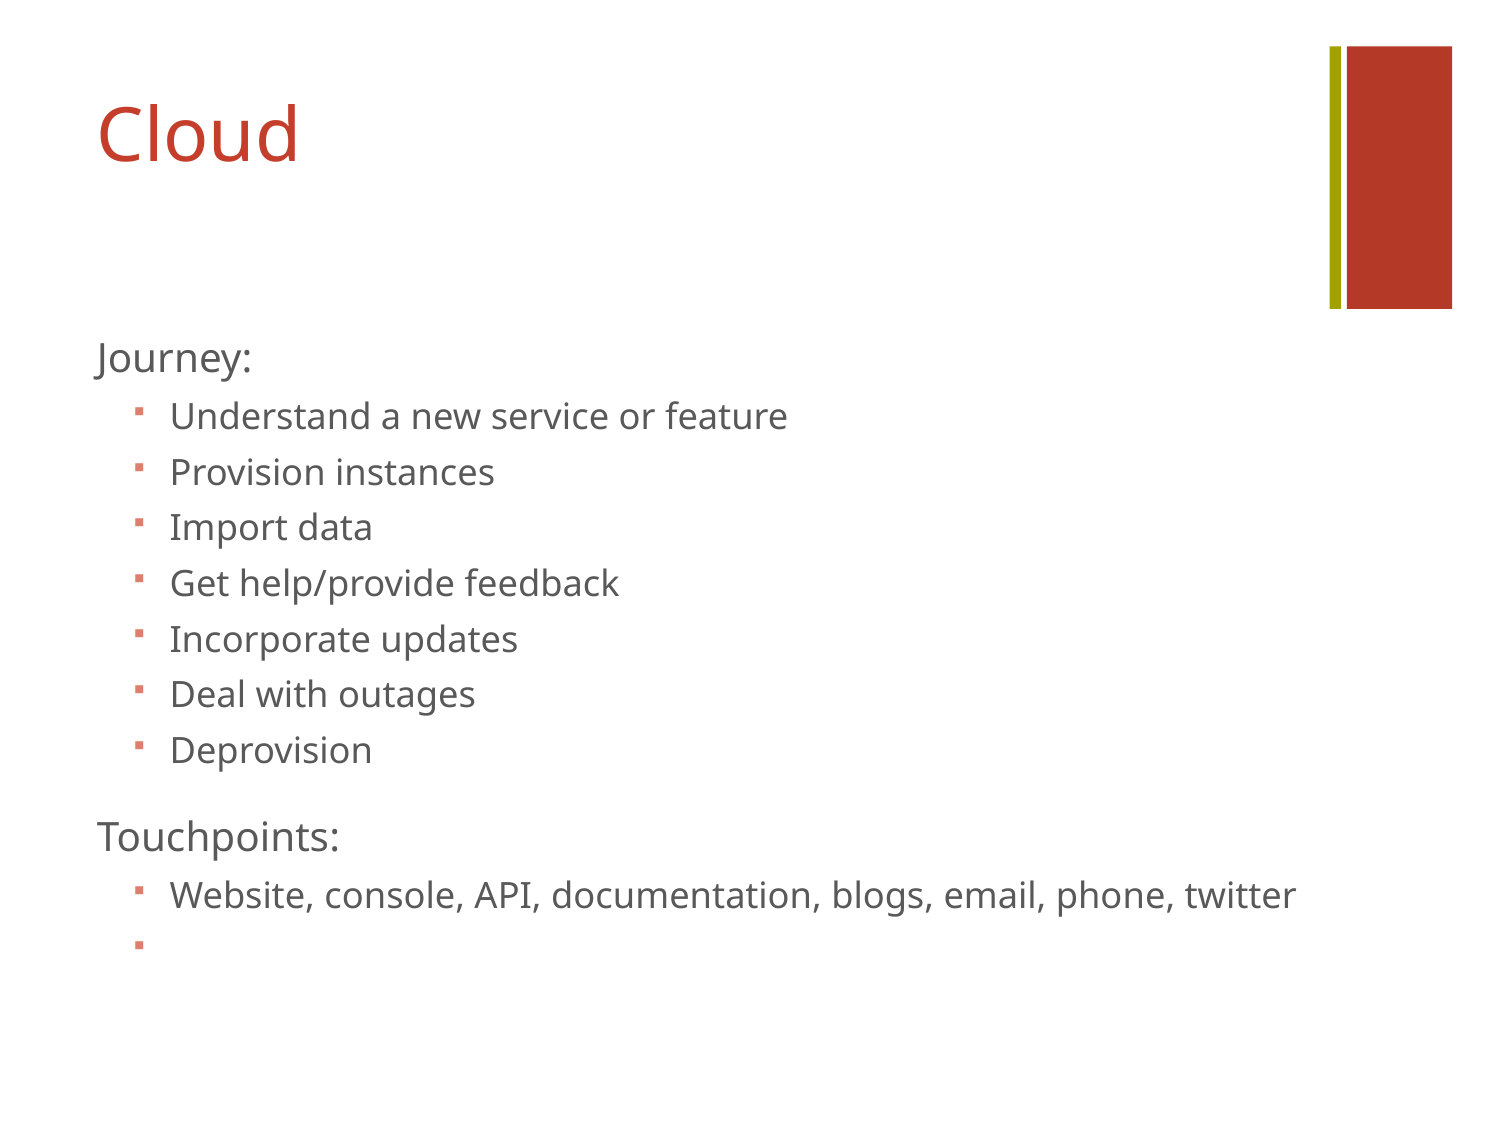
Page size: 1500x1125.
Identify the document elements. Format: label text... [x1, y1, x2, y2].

title Cloud [81, 79, 1322, 263]
list Journey: Understand a new service or feature Provision instances Import data Get help/provide feedback Incorporate updates Deal with outages Deprovision Touchpoints: Website, console, API, documentation, blogs, email, phone, twitter [81, 324, 1322, 1005]
